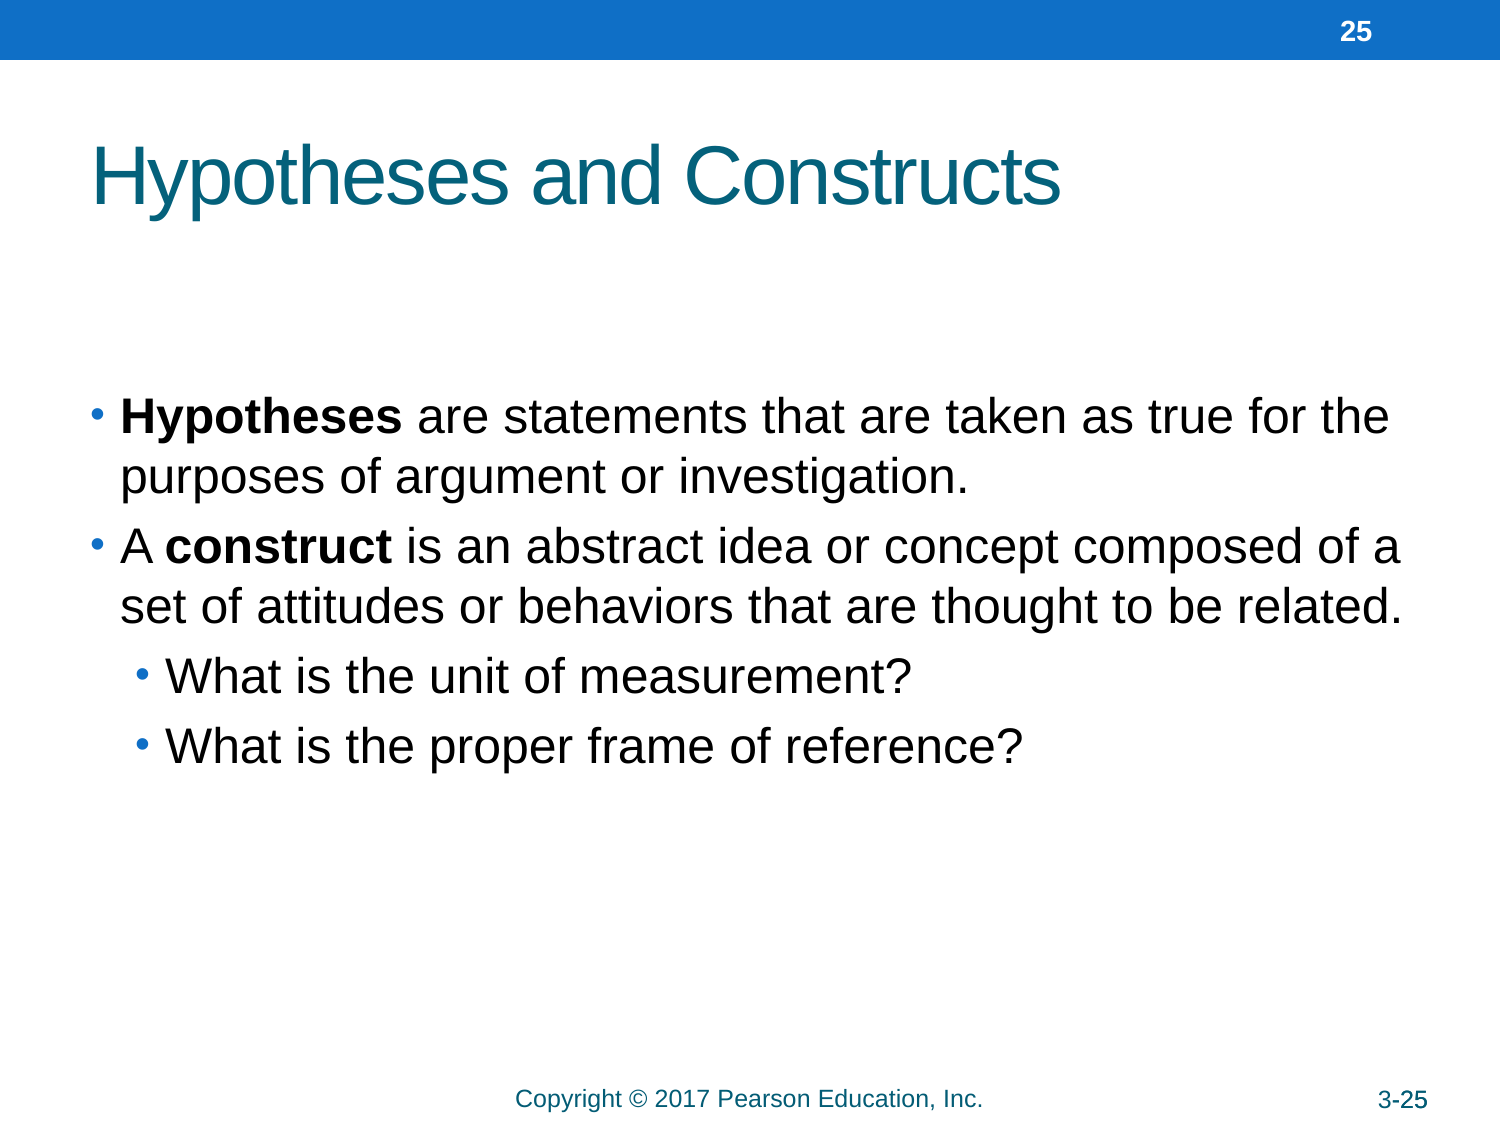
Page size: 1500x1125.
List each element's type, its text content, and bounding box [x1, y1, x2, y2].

list Hypotheses are statements that are taken as true for the purposes of argument or investigation. A construct is an abstract idea or concept composed of a set of attitudes or behaviors that are thought to be related. What is the unit of measurement? What is the proper frame of reference? [75, 376, 1425, 1125]
title Hypotheses and Constructs [75, 90, 1425, 253]
slide_number 25 [1325, 3, 1500, 57]
